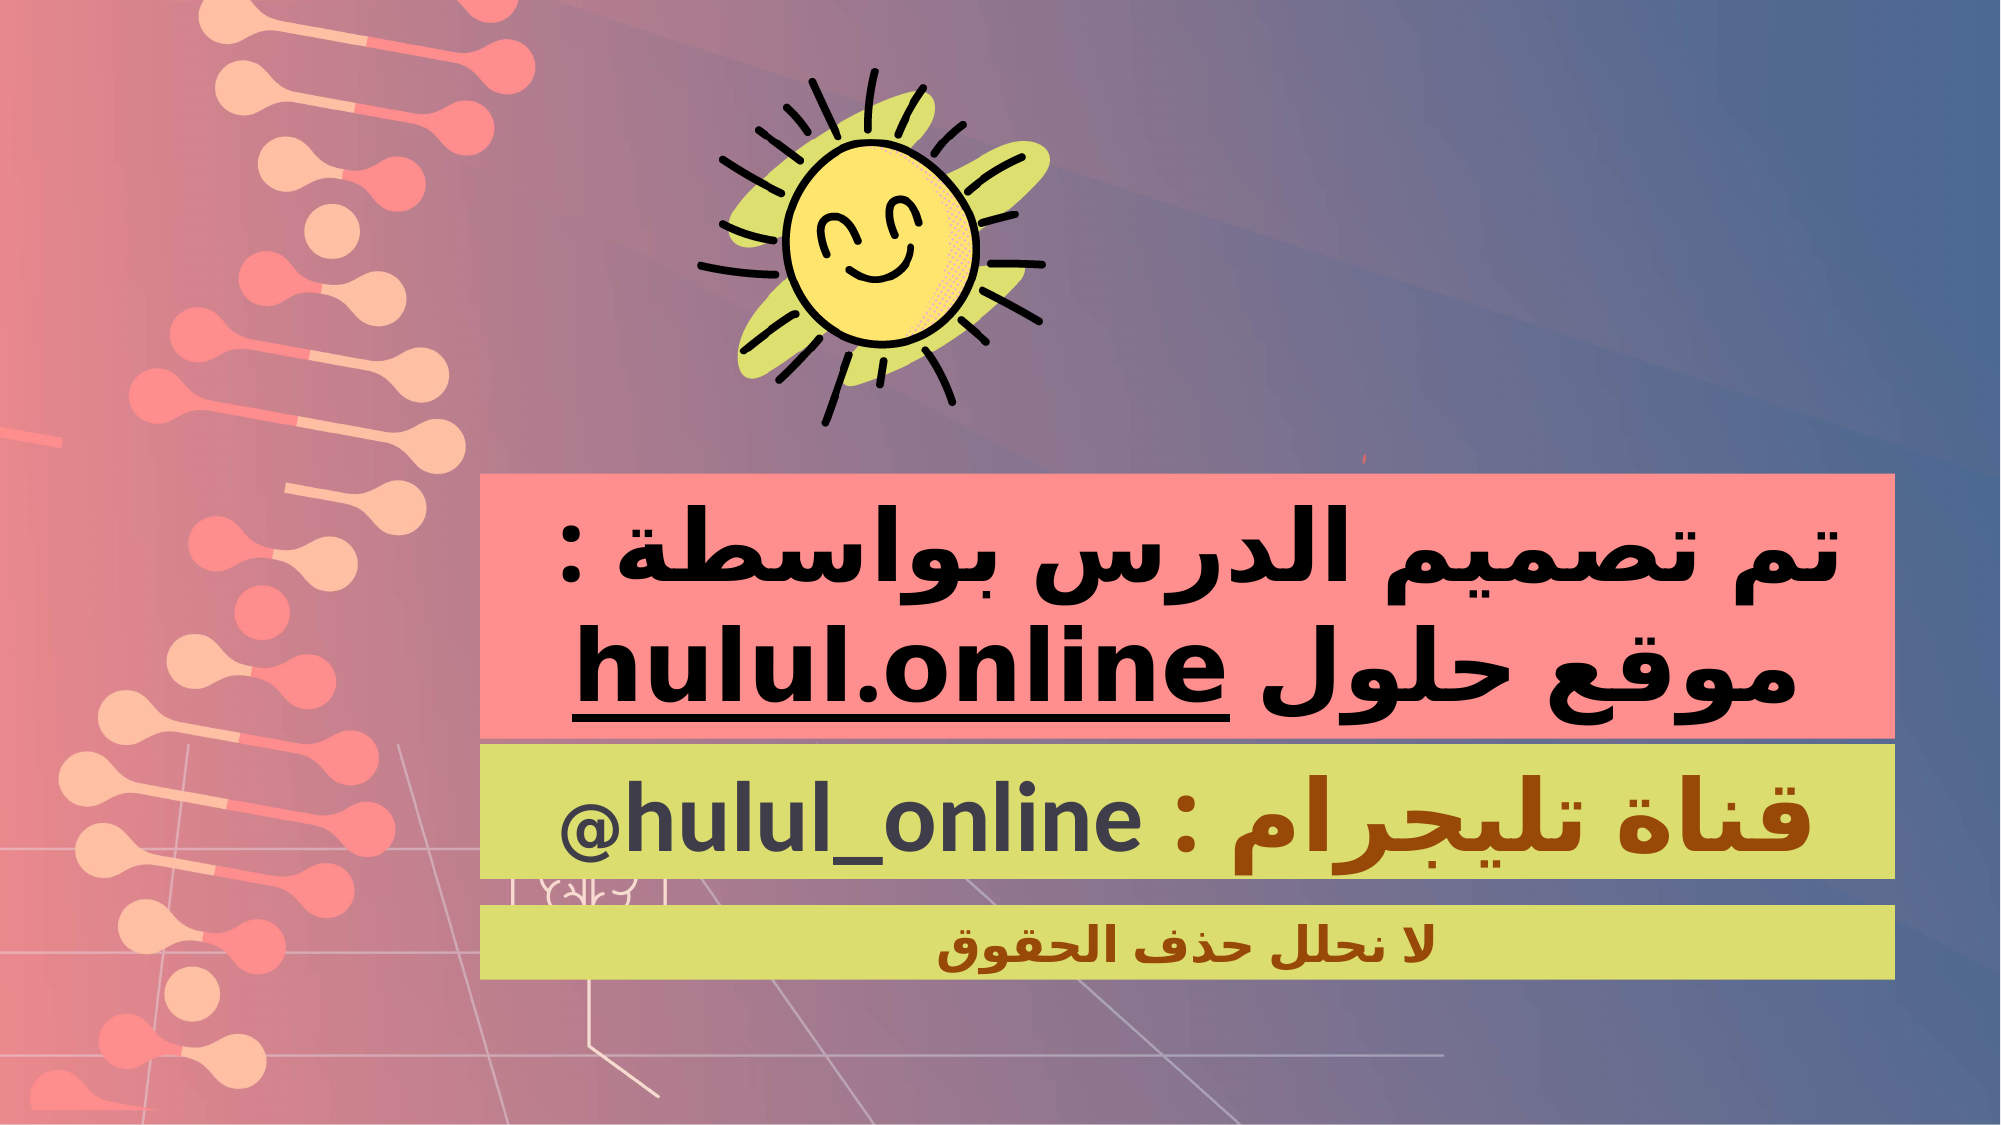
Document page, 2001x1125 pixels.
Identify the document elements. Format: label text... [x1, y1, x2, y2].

text_box تم تصميم الدرس بواسطة : موقع حلول hulul.online [480, 473, 1895, 739]
picture [0, 0, 2001, 1125]
text_box لا نحلل حذف الحقوق [480, 905, 1895, 980]
text_box قناة تليجرام : hulul_online@ [480, 744, 1895, 879]
